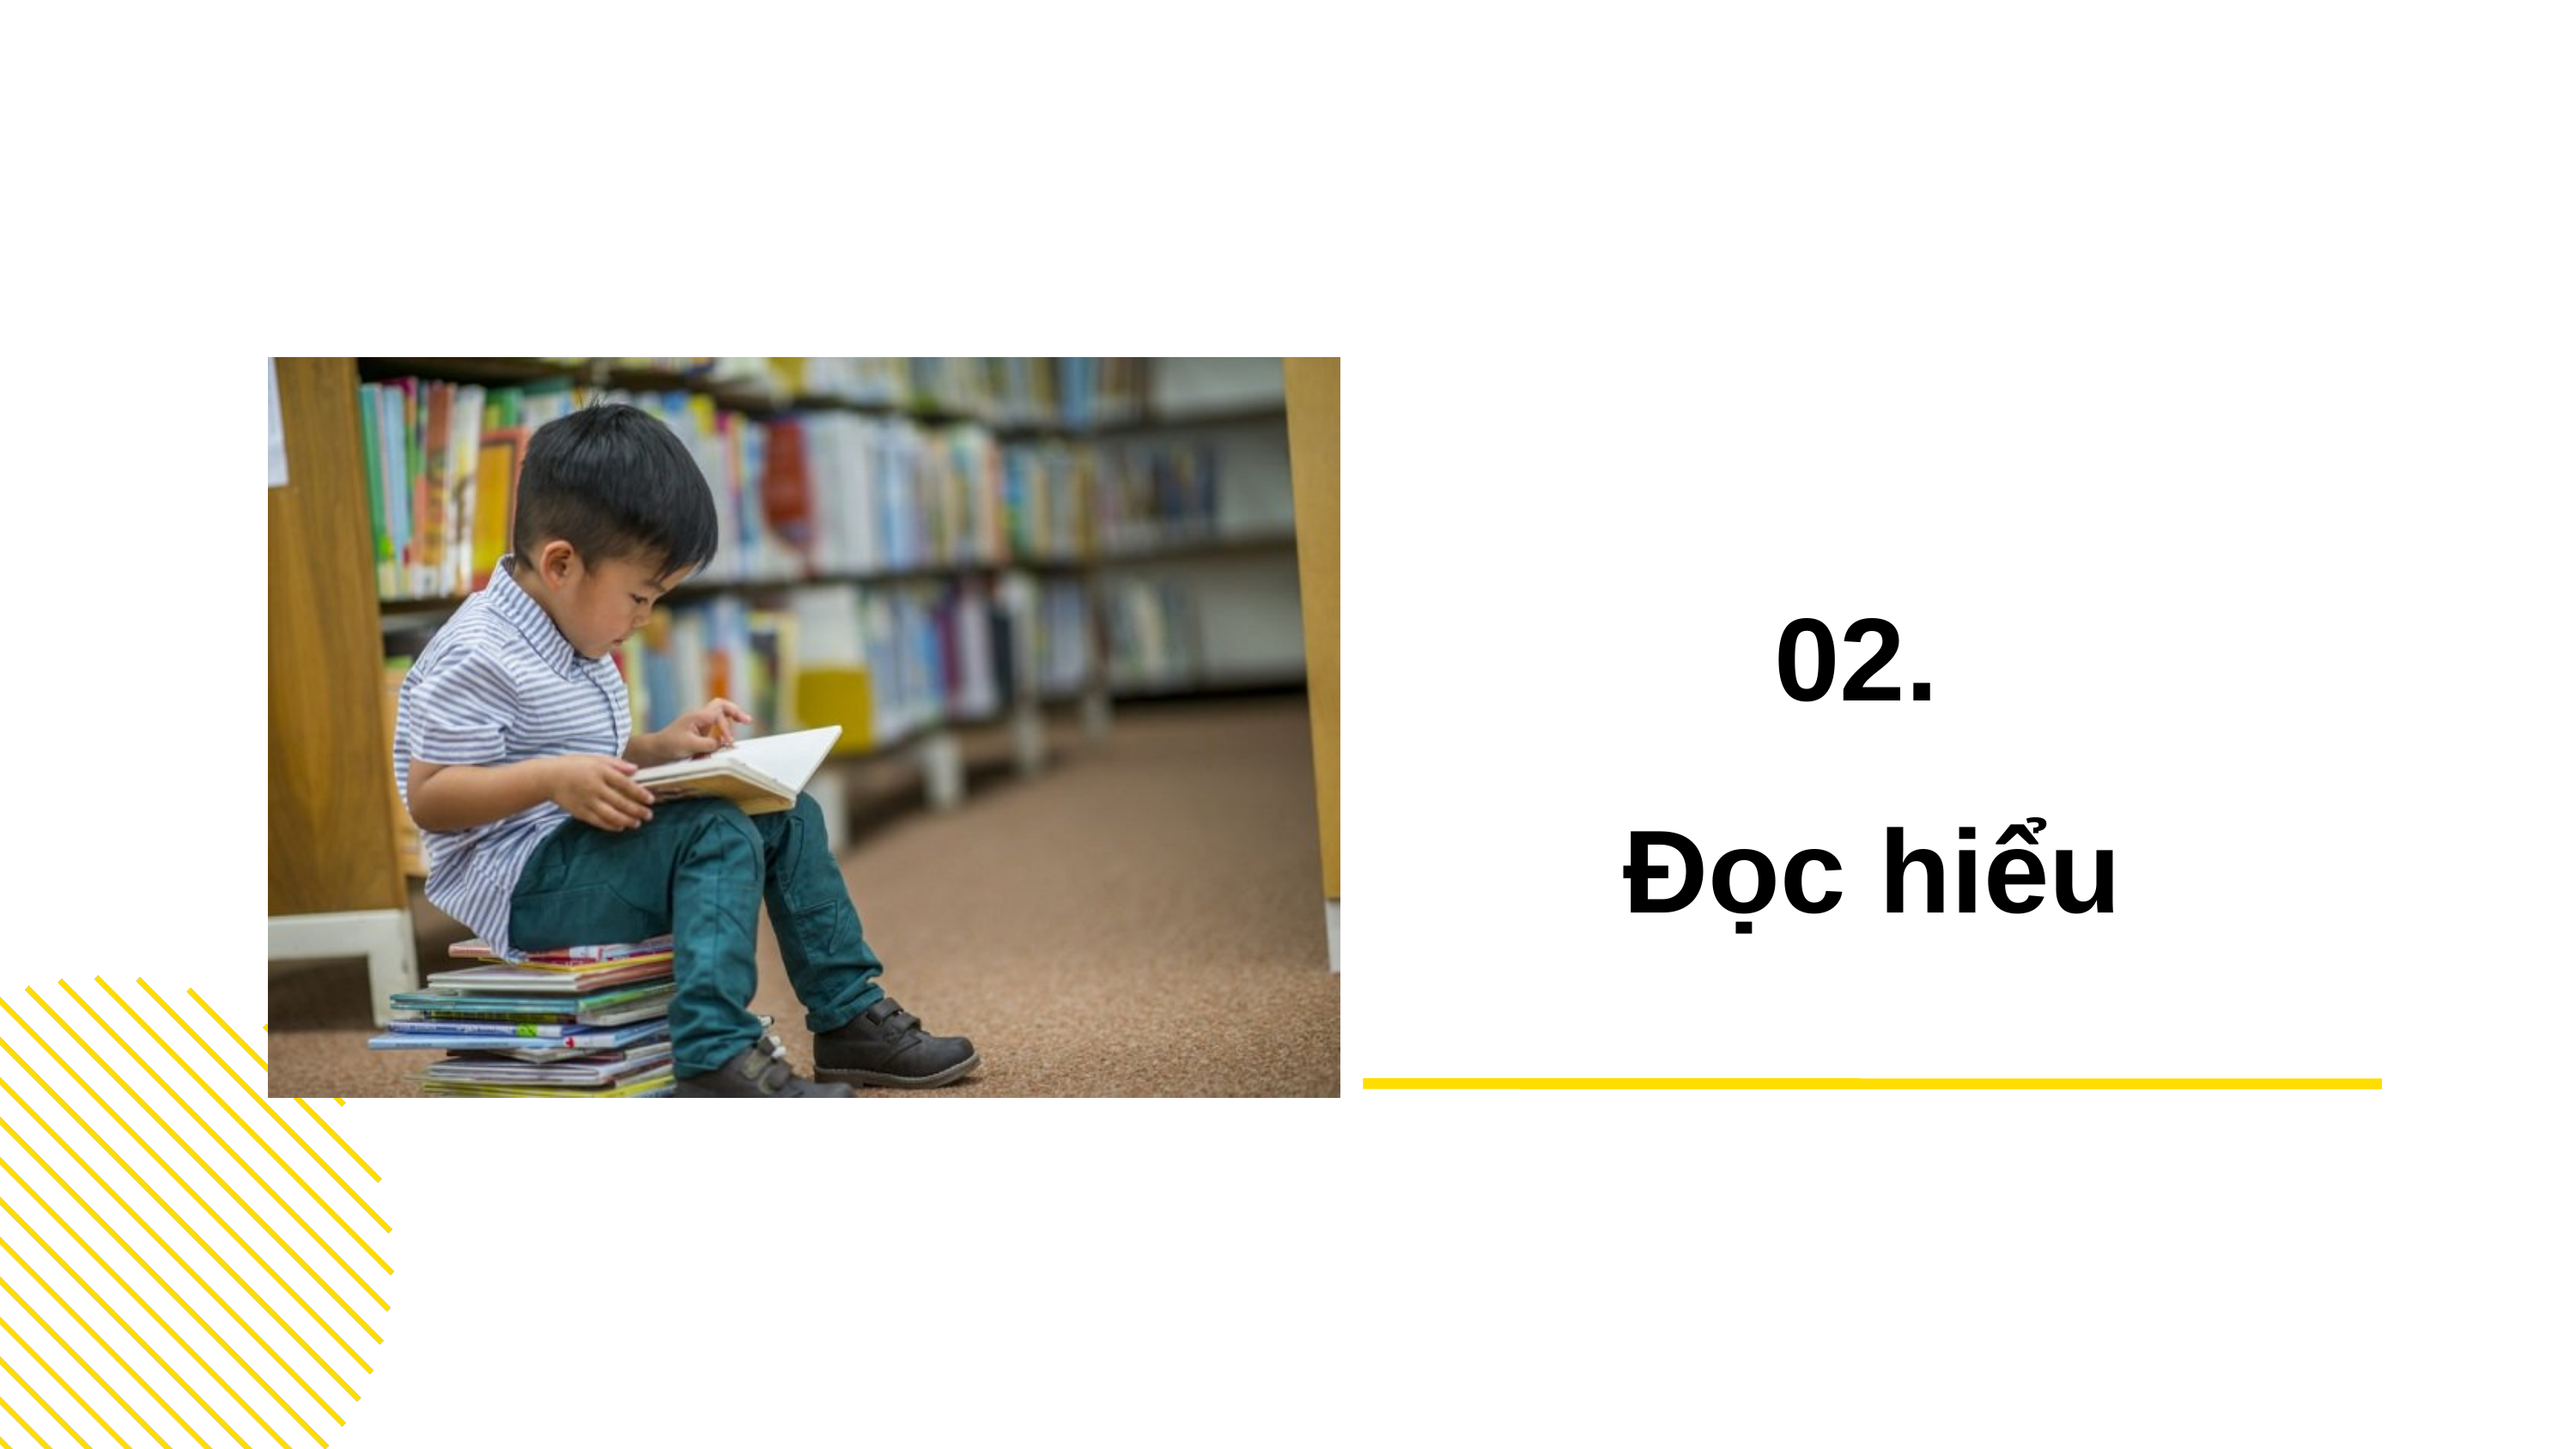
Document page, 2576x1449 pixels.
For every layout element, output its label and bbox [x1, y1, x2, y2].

text_box [1363, 354, 2384, 1095]
text_box [0, 975, 394, 1449]
picture [268, 356, 1340, 1098]
